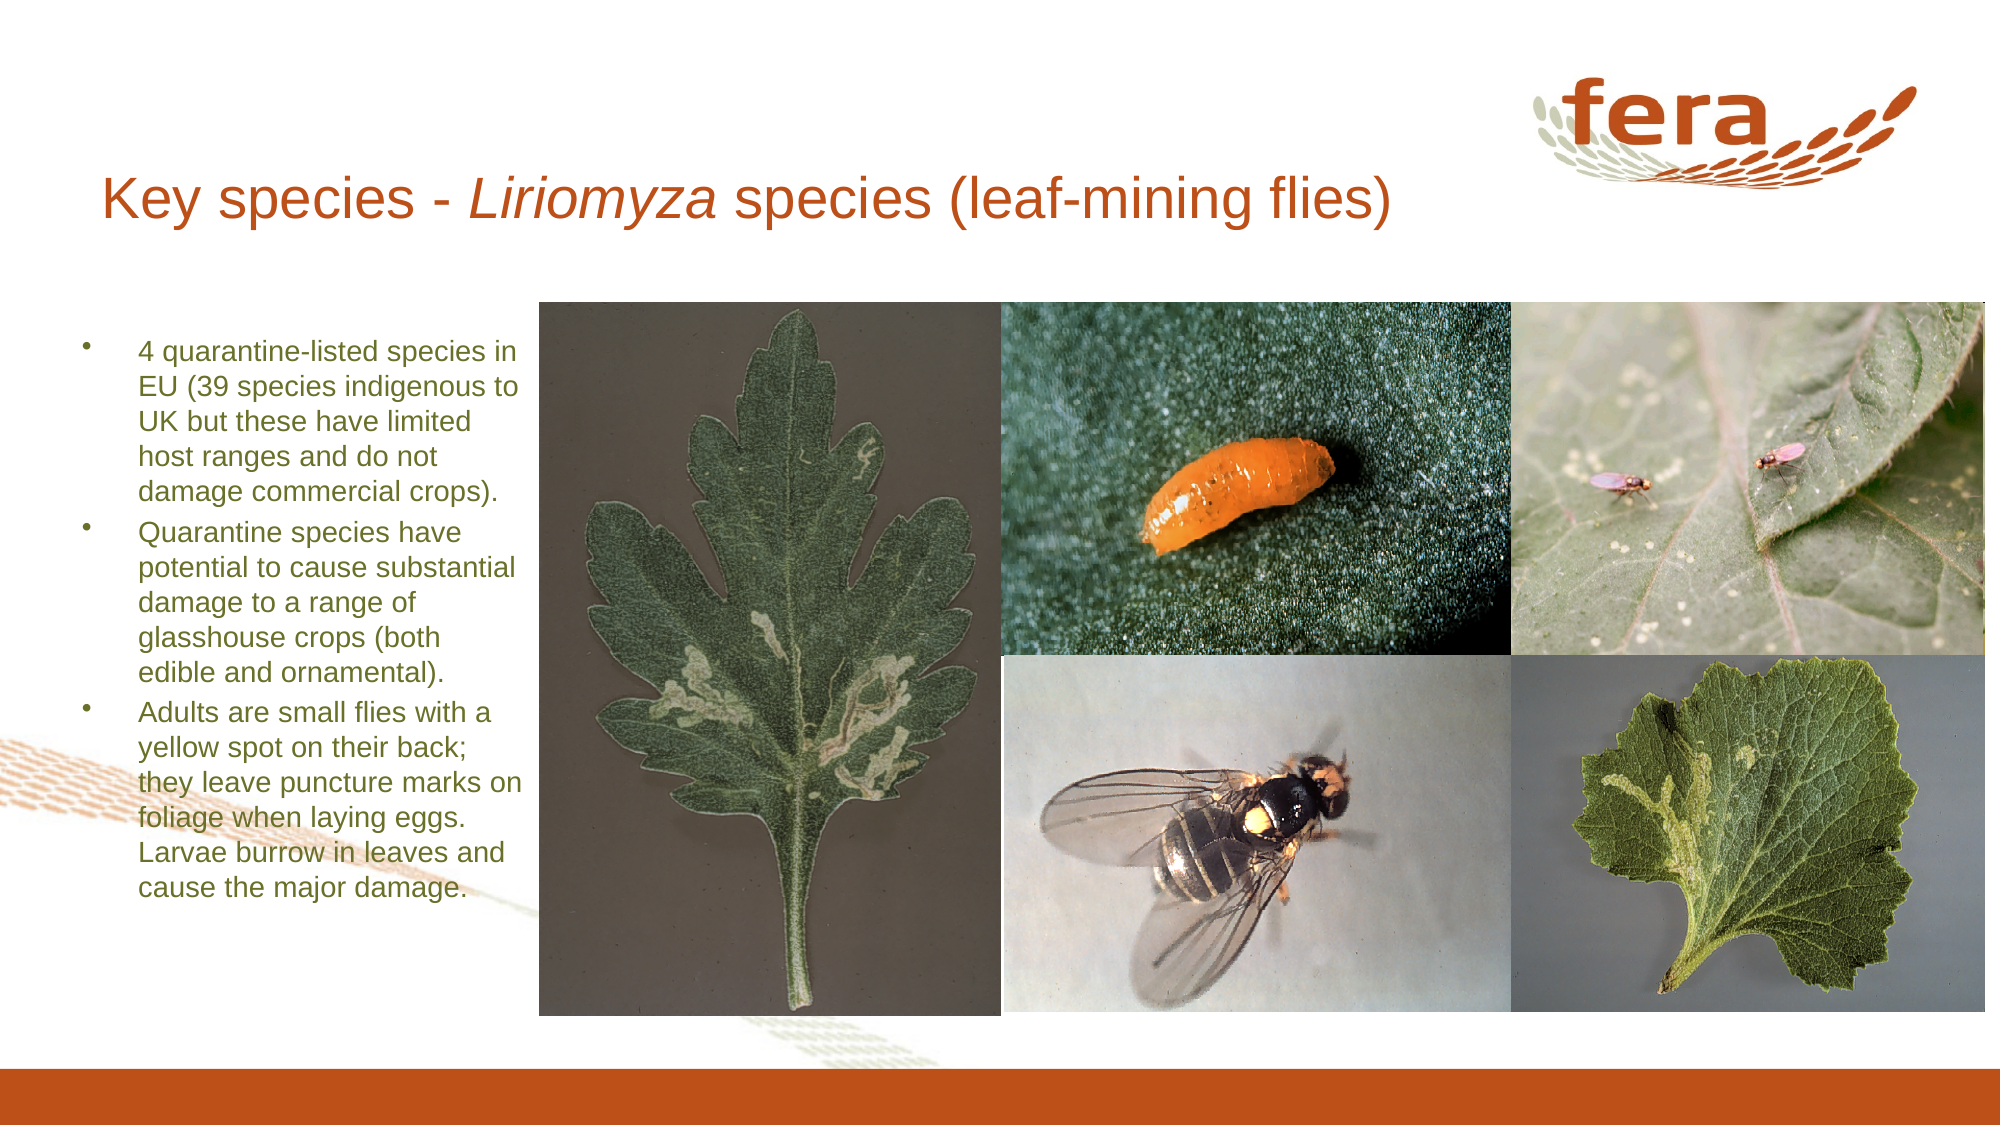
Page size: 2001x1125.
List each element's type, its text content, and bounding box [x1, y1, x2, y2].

title Key species - Liriomyza species (leaf-mining flies) [86, 101, 1426, 289]
picture [0, 0, 2001, 1125]
list 4 quarantine-listed species in EU (39 species indigenous to UK but these have limited host ranges and do not damage commercial crops). Quarantine species have potential to cause substantial damage to a range of glasshouse crops (both edible and ornamental). Adults are small flies with a yellow spot on their back; they leave puncture marks on foliage when laying eggs. Larvae burrow in leaves and cause the major damage. [66, 324, 533, 1000]
